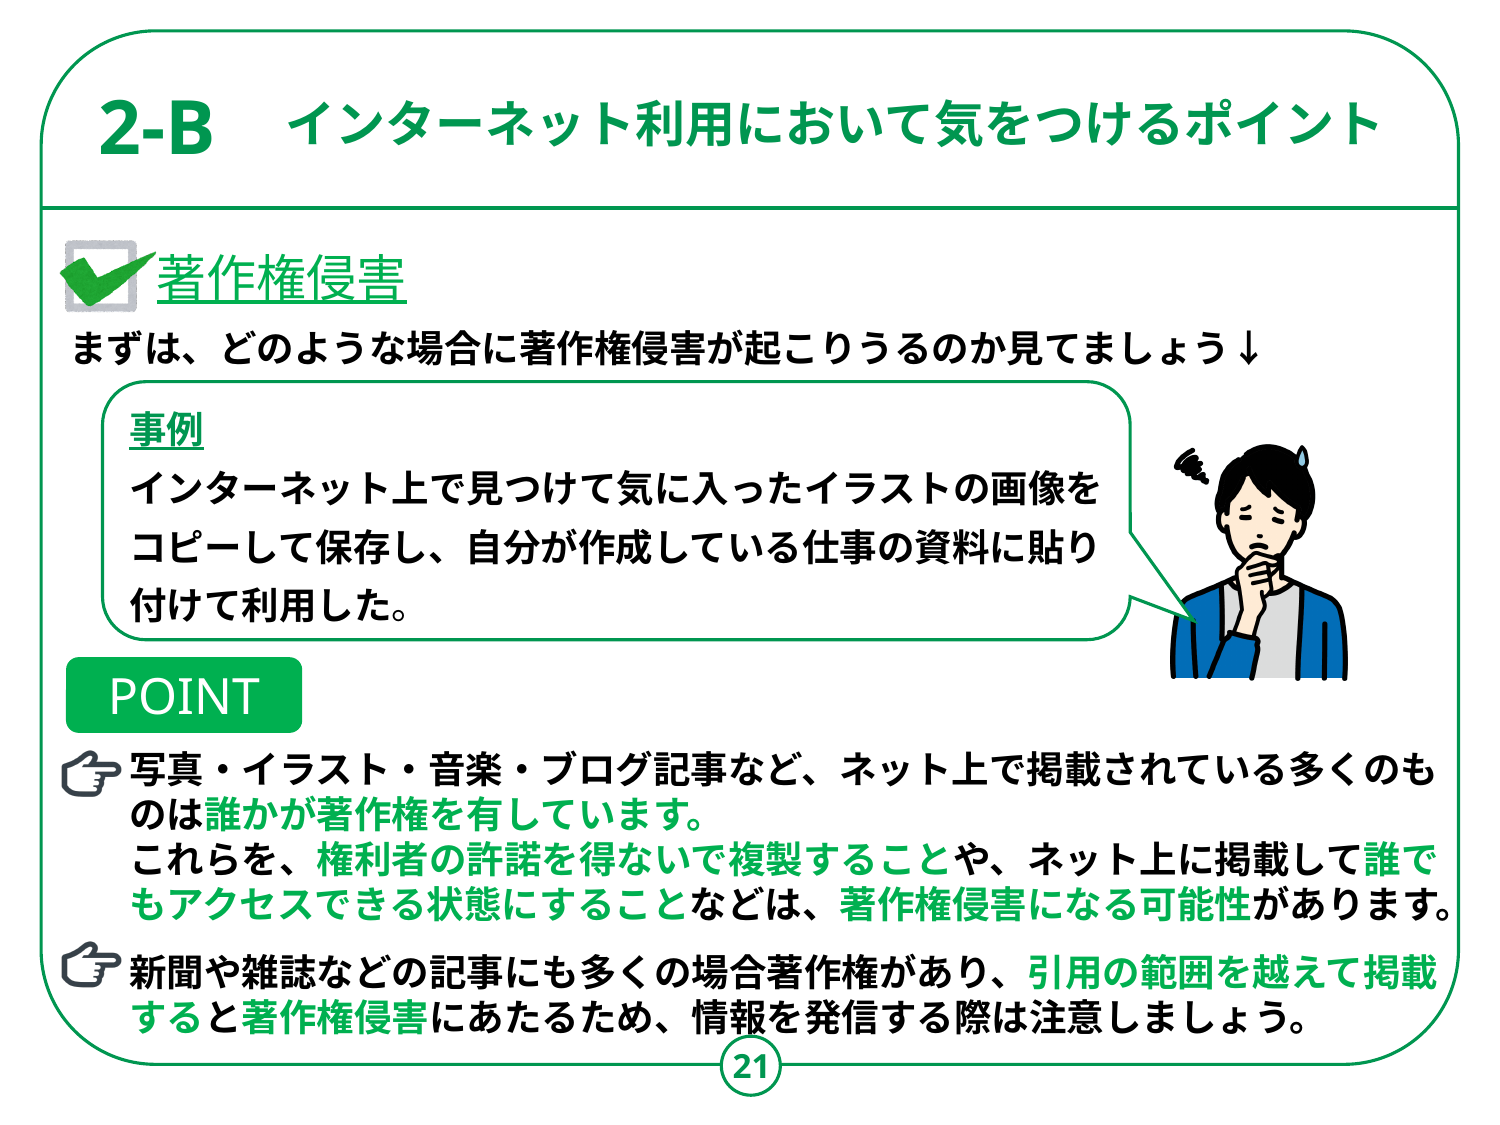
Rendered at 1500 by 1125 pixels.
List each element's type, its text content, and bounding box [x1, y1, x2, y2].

text_box 写真・イラスト・音楽・ブログ記事など、ネット上で掲載されている多くのものは誰かが著作権を有しています。 これらを、権利者の許諾を得ないで複製することや、ネット上に掲載して誰でもアクセスできる状態にすることなどは、著作権侵害になる可能性があります。 新聞や雑誌などの記事にも多くの場合著作権があり、引用の範囲を越えて掲載すると著作権侵害にあたるため、情報を発信する際は注意しましょう。 [114, 739, 1468, 1047]
picture [1170, 444, 1348, 681]
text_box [102, 381, 1131, 640]
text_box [54, 224, 438, 320]
text_box まずは、どのような場合に著作権侵害が起こりうるのか見てましょう↓ [54, 304, 1411, 378]
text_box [65, 657, 303, 733]
title インターネット利用において気をつけるポイント [270, 0, 1412, 162]
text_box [32, 744, 151, 1052]
text_box 2-B [83, 90, 291, 179]
